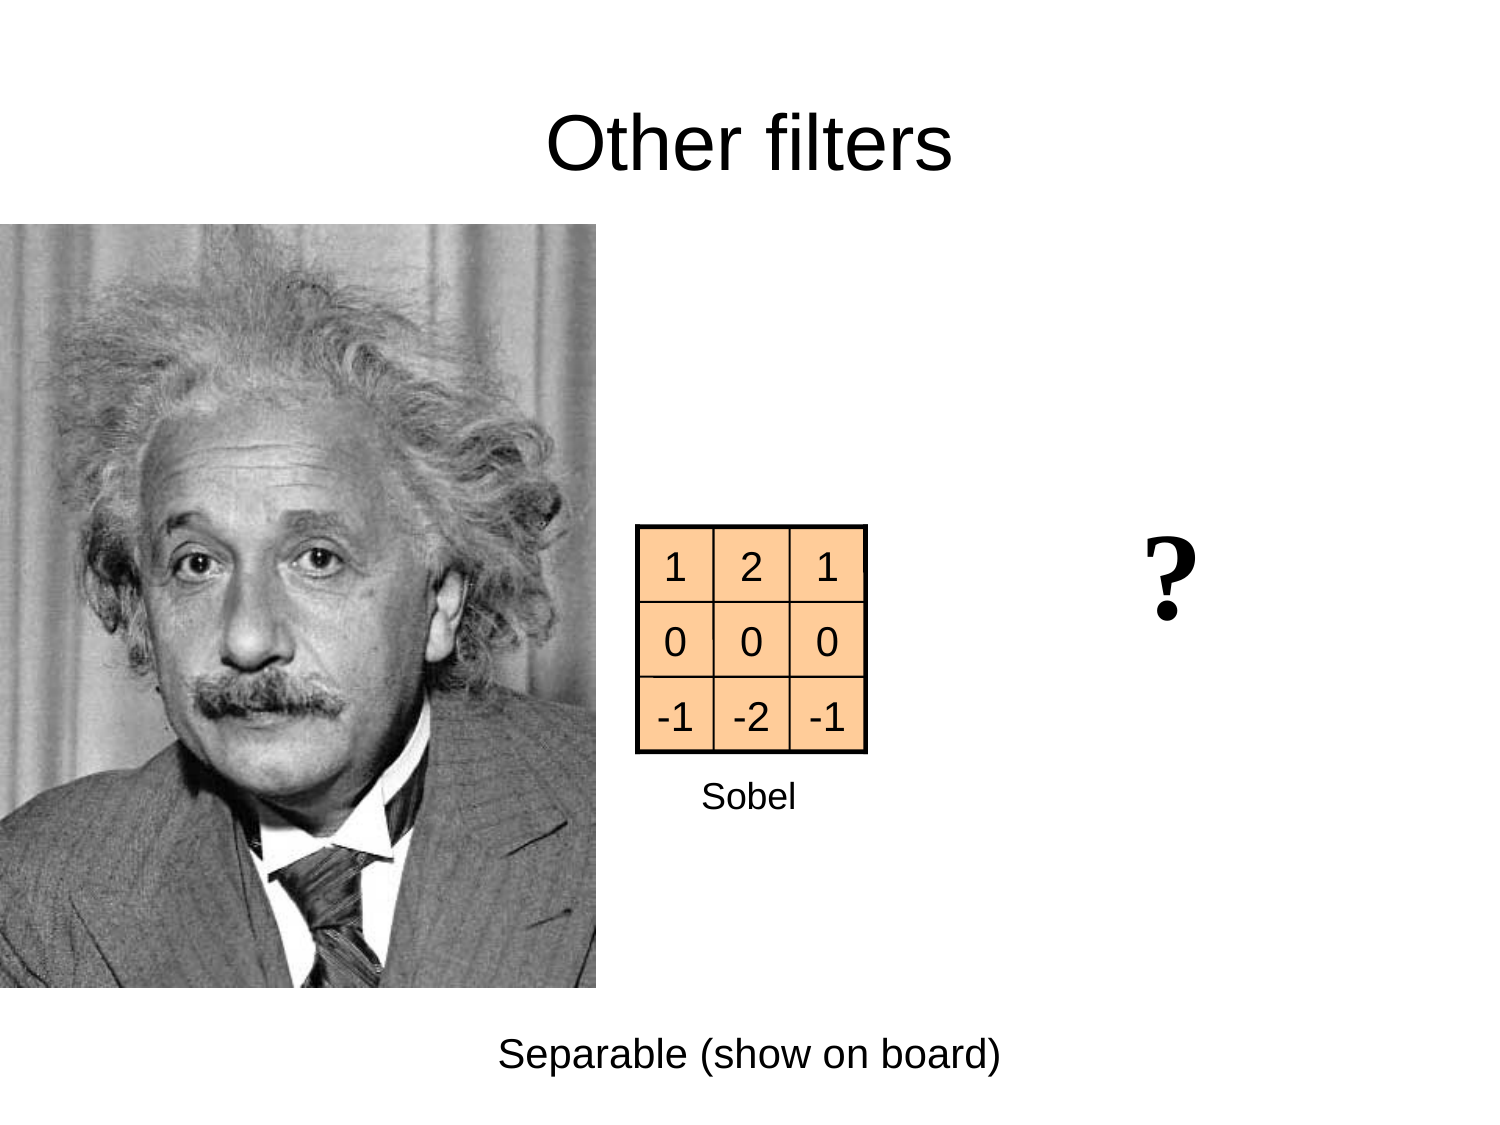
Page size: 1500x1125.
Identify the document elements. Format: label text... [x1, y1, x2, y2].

text_box Sobel [686, 764, 812, 824]
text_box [637, 526, 866, 752]
text_box Separable (show on board) [482, 1019, 1017, 1084]
picture [0, 224, 596, 988]
title Other filters [75, 45, 1425, 233]
text_box ? [1125, 487, 1218, 653]
